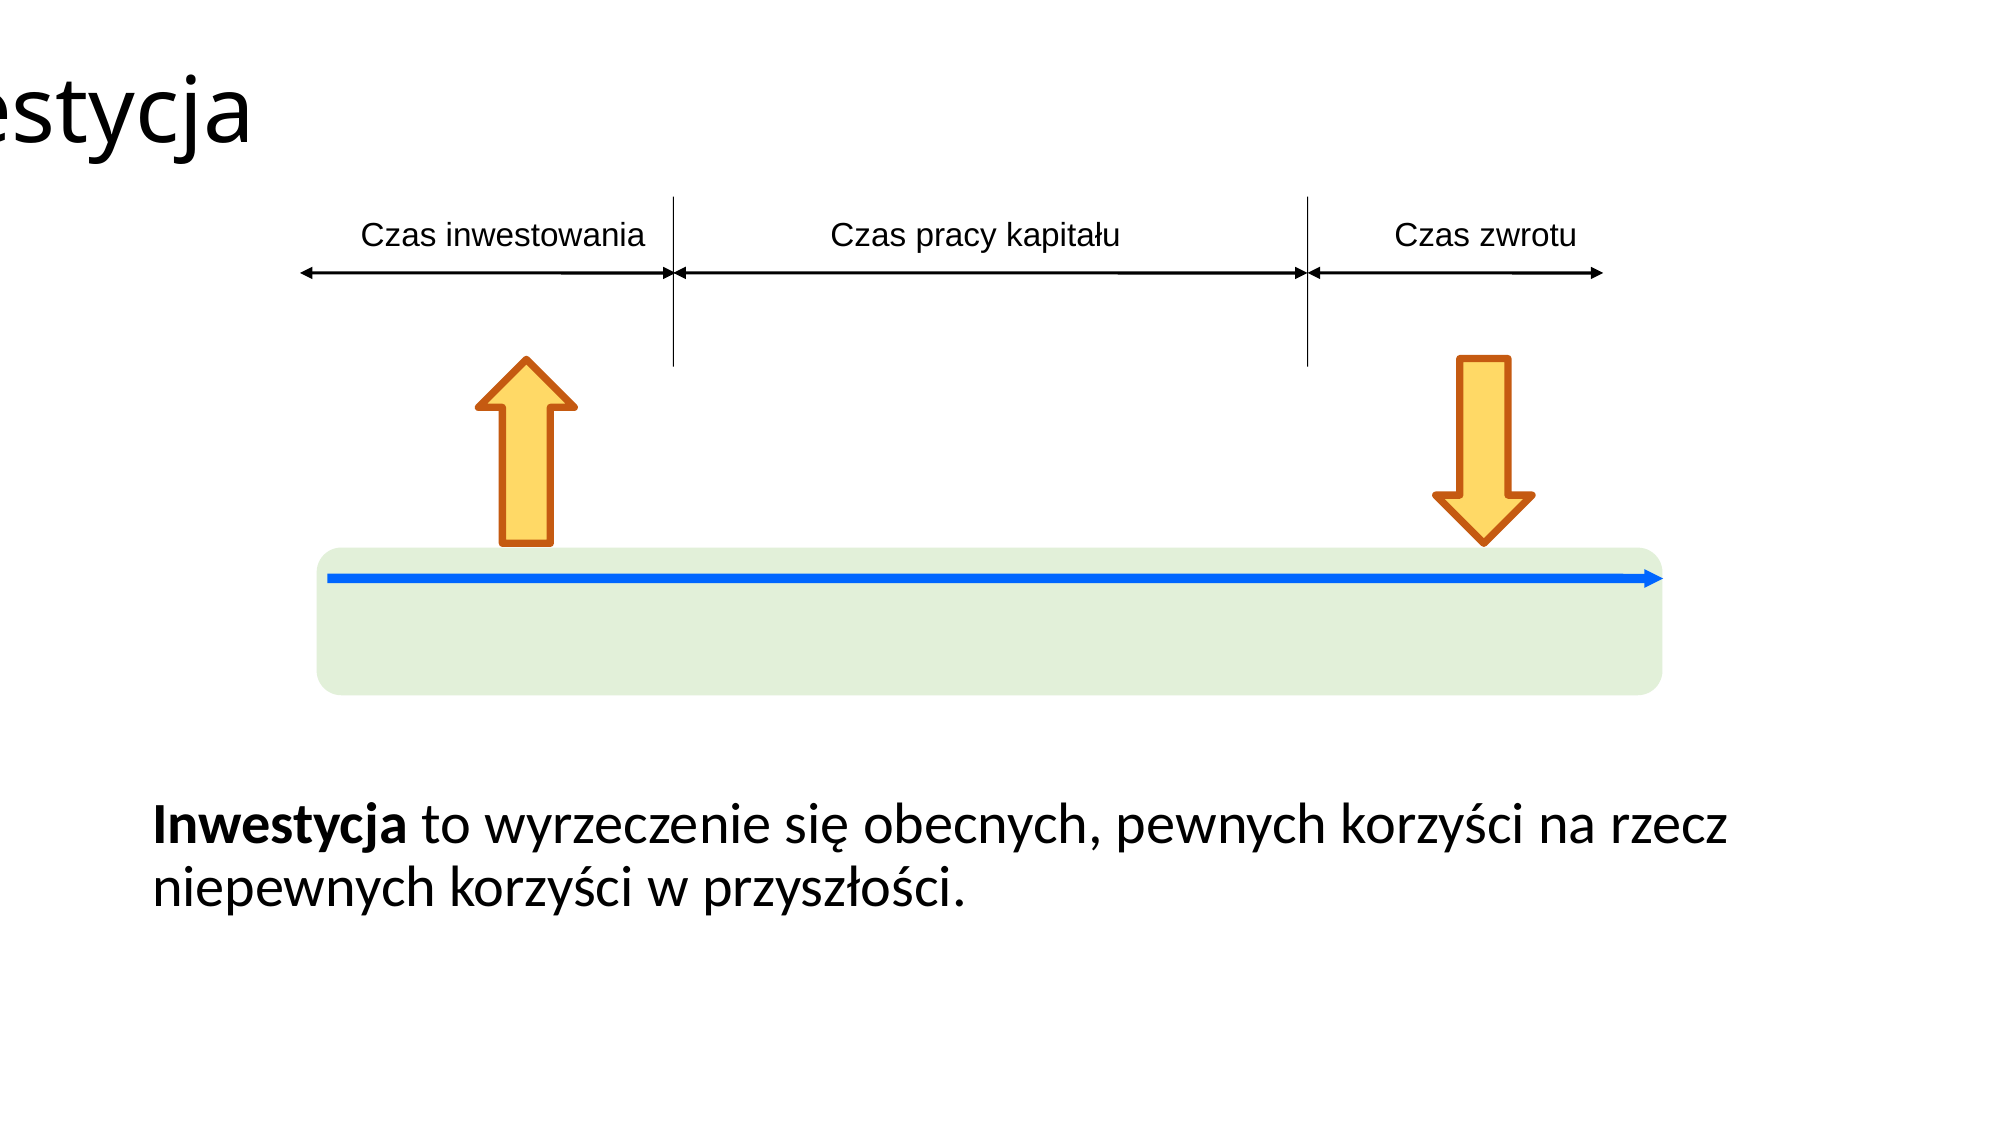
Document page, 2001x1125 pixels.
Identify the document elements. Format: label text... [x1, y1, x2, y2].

text_box [1435, 358, 1533, 544]
text_box Czas pracy kapitału [725, 207, 1227, 260]
title Inwestycja [0, 55, 1511, 273]
text_box [478, 359, 575, 544]
text_box [327, 574, 1664, 583]
text_box [1307, 266, 1604, 280]
text_box [316, 547, 1663, 696]
text_box Inwestycja to wyrzeczenie się obecnych, pewnych korzyści na rzecz niepewnych korzyści w przyszłości. [137, 785, 1863, 1014]
text_box Czas inwestowania [321, 207, 685, 260]
text_box Czas zwrotu [1360, 207, 1612, 260]
text_box [300, 266, 674, 280]
text_box [673, 266, 1307, 280]
